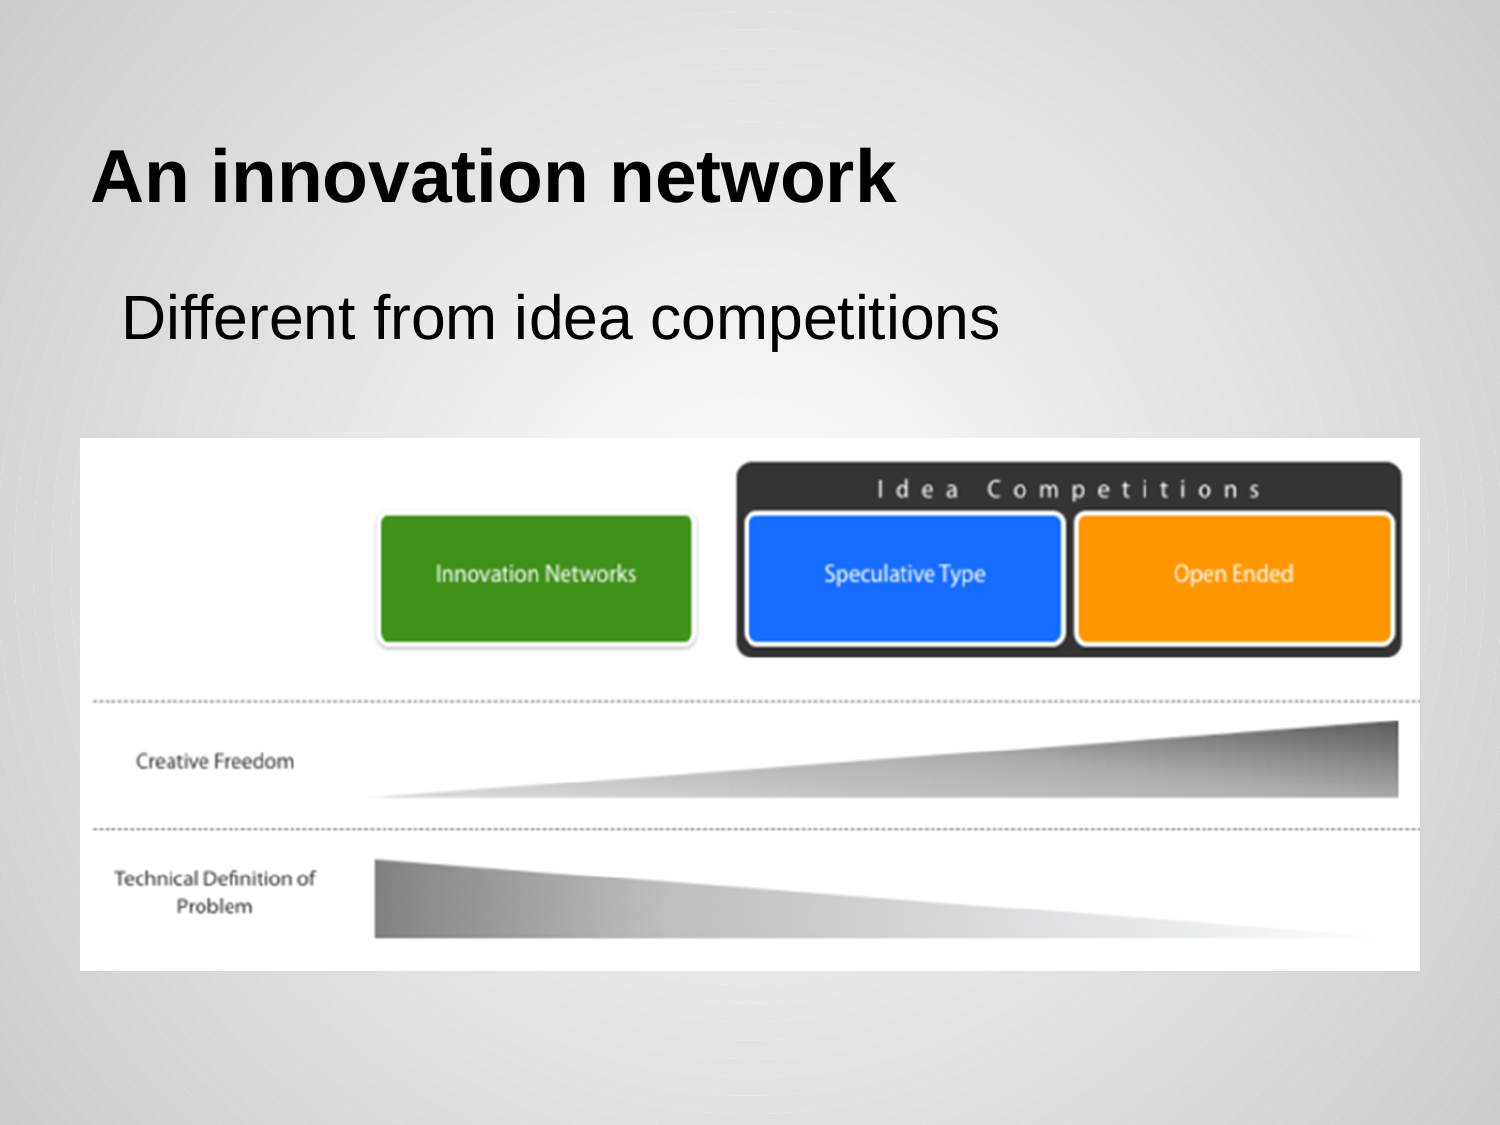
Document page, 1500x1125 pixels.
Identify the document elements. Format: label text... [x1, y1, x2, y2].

title An innovation network [75, 45, 1425, 233]
list Different from idea competitions [75, 262, 1425, 1078]
picture [80, 438, 1420, 971]
